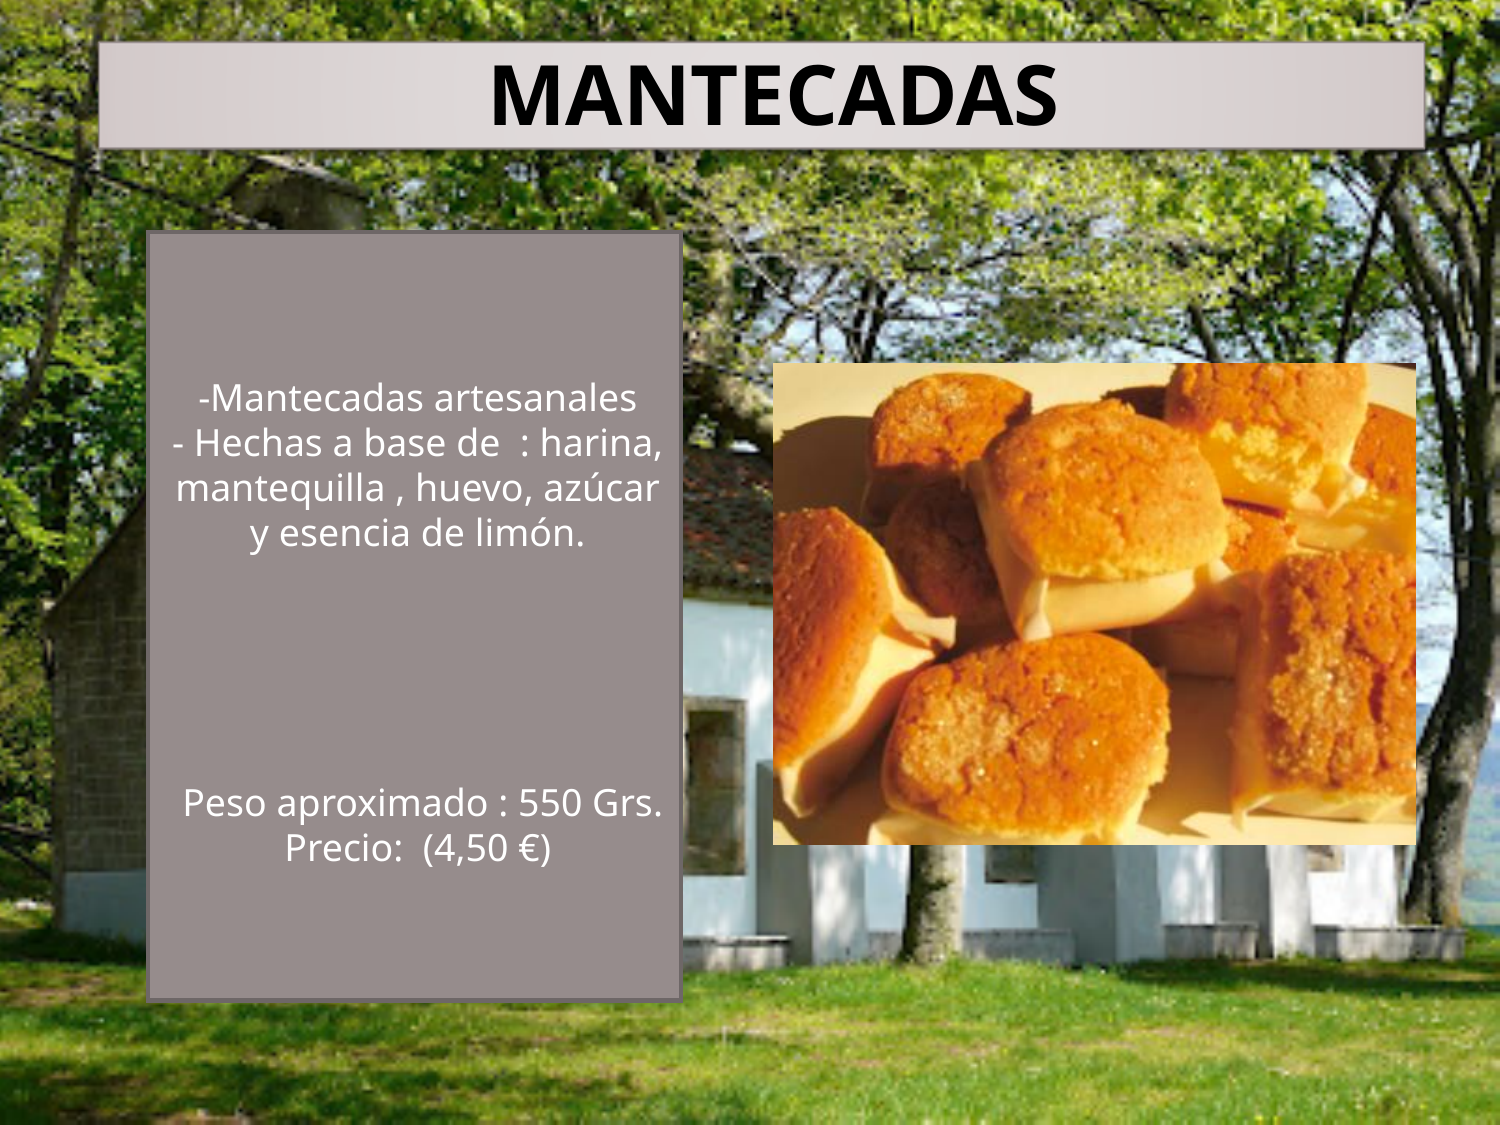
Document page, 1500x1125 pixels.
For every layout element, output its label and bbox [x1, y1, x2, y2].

text_box [86, 15, 1439, 169]
picture [0, 0, 1500, 1125]
list [773, 362, 1416, 845]
